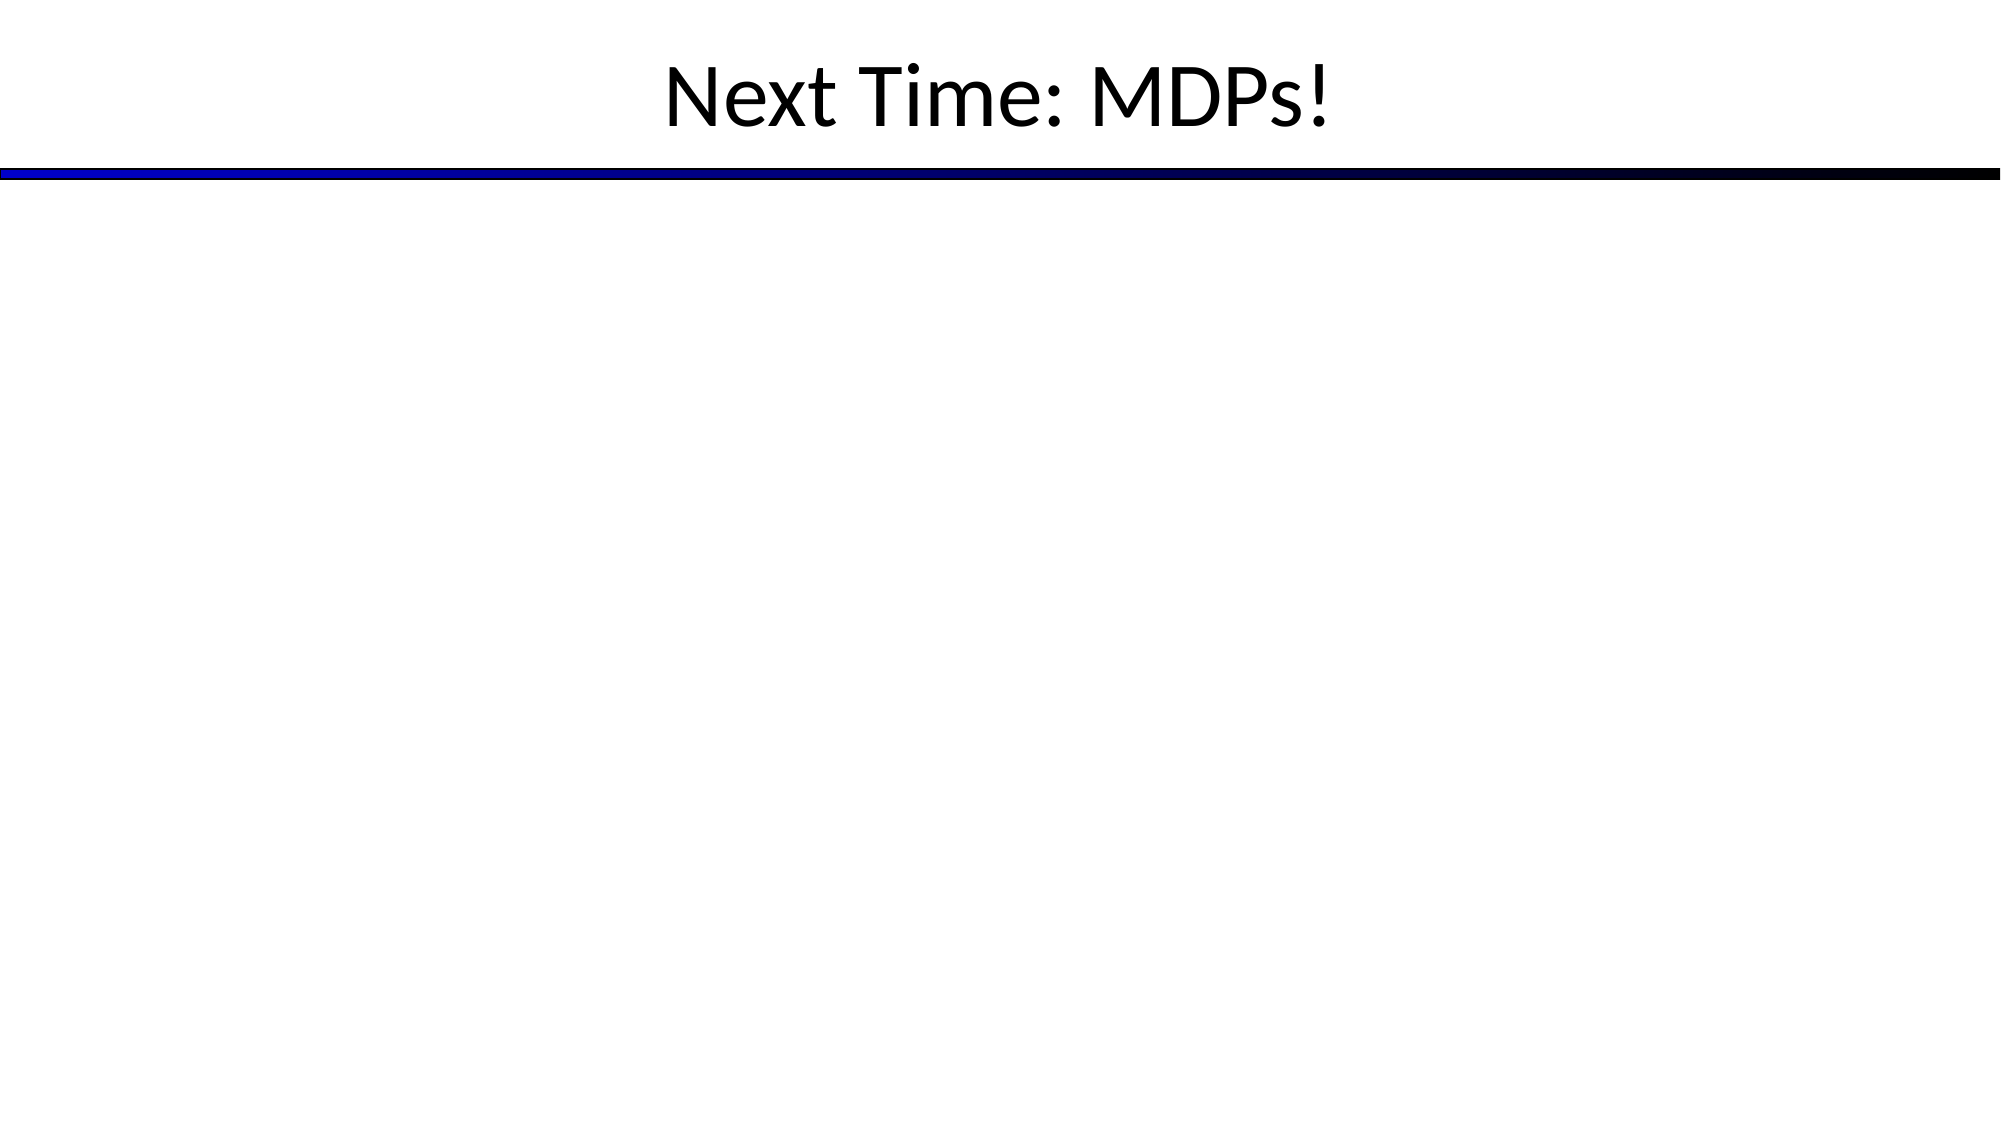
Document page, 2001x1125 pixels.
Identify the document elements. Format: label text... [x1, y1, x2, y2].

title Next Time: MDPs! [0, 0, 2000, 184]
